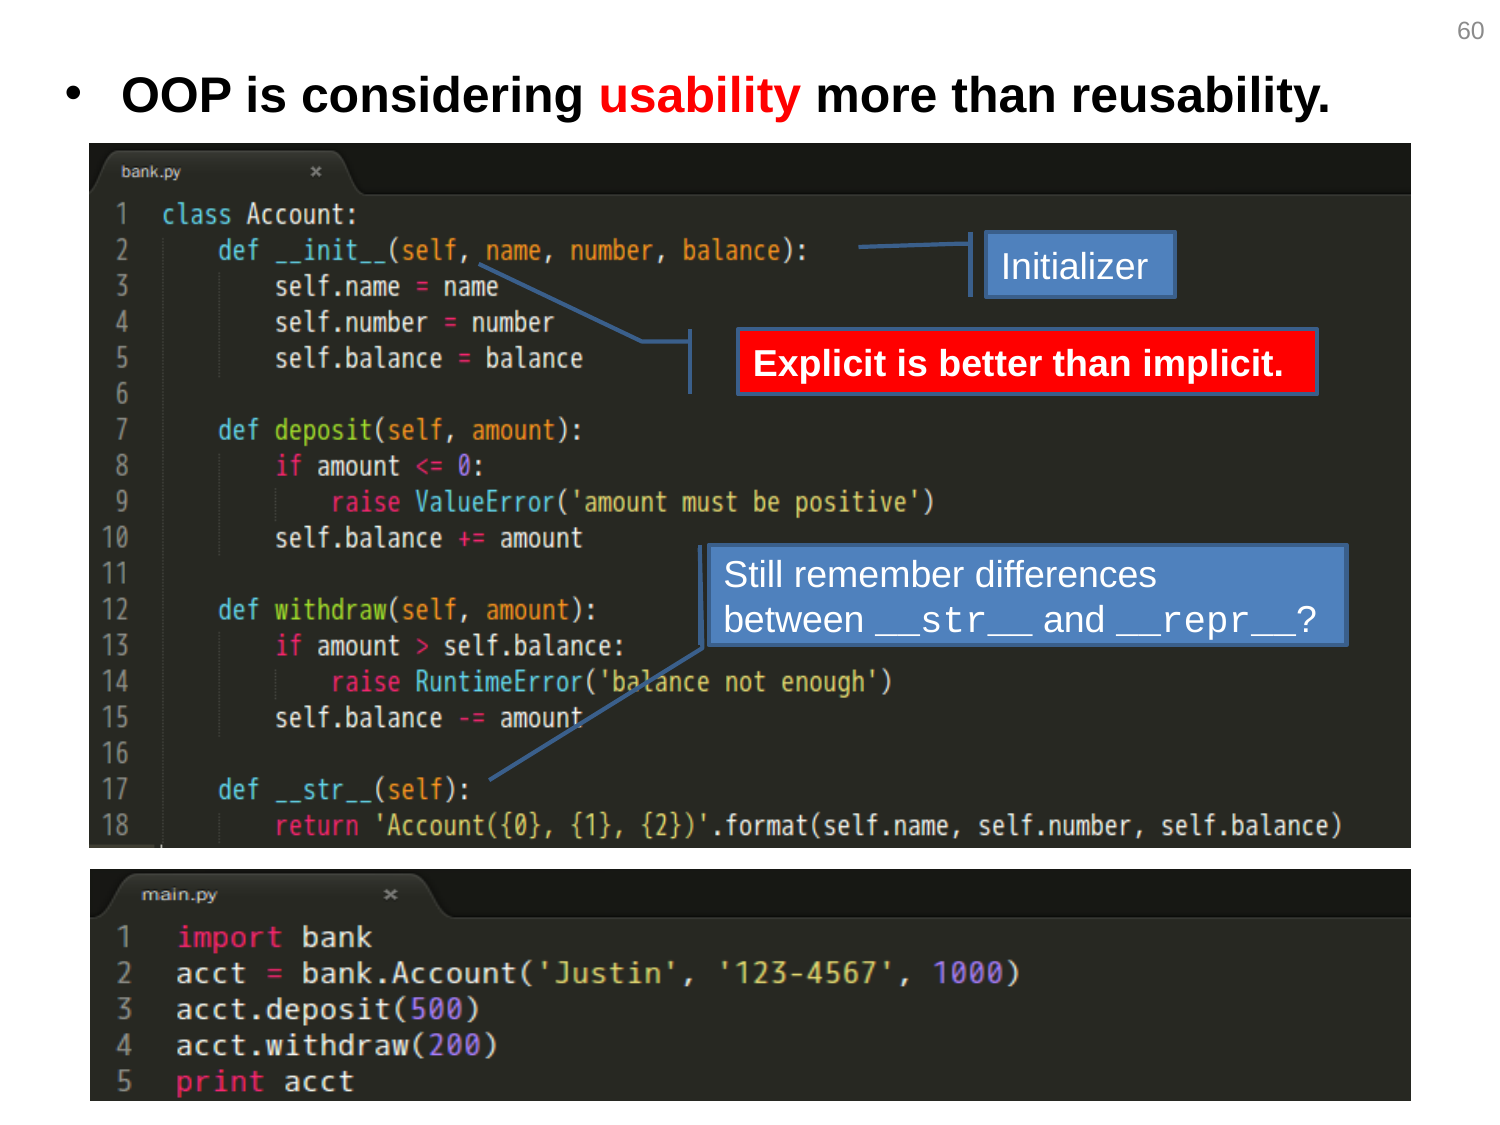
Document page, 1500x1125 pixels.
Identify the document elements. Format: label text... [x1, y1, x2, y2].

slide_number 60 [1149, 0, 1500, 60]
picture [88, 142, 1412, 849]
list OOP is considering usability more than reusability. [49, 54, 1436, 797]
picture [90, 869, 1412, 1102]
